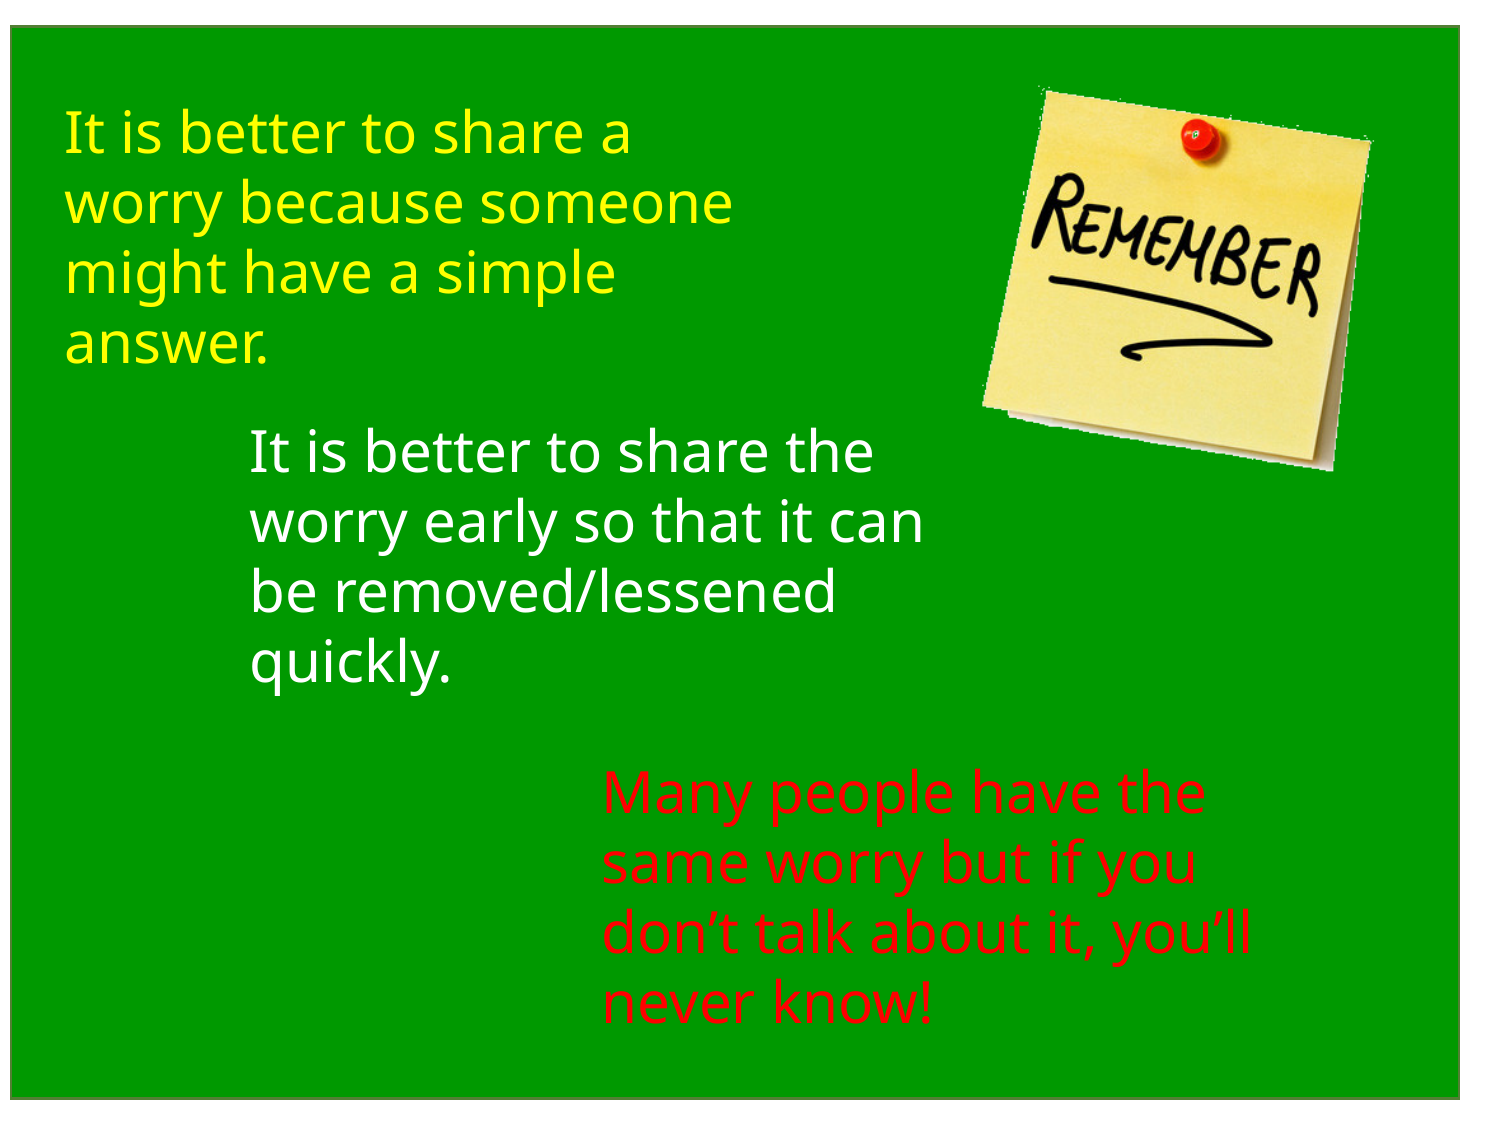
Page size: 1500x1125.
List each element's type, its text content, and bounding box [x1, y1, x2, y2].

text_box It is better to share the worry early so that it can be removed/lessened quickly. [235, 407, 980, 702]
text_box [10, 25, 1460, 1100]
text_box Many people have the same worry but if you don’t talk about it, you’ll never know! [587, 748, 1332, 1043]
text_box It is better to share a worry because someone might have a simple answer. [50, 87, 795, 383]
picture [896, 73, 1500, 488]
